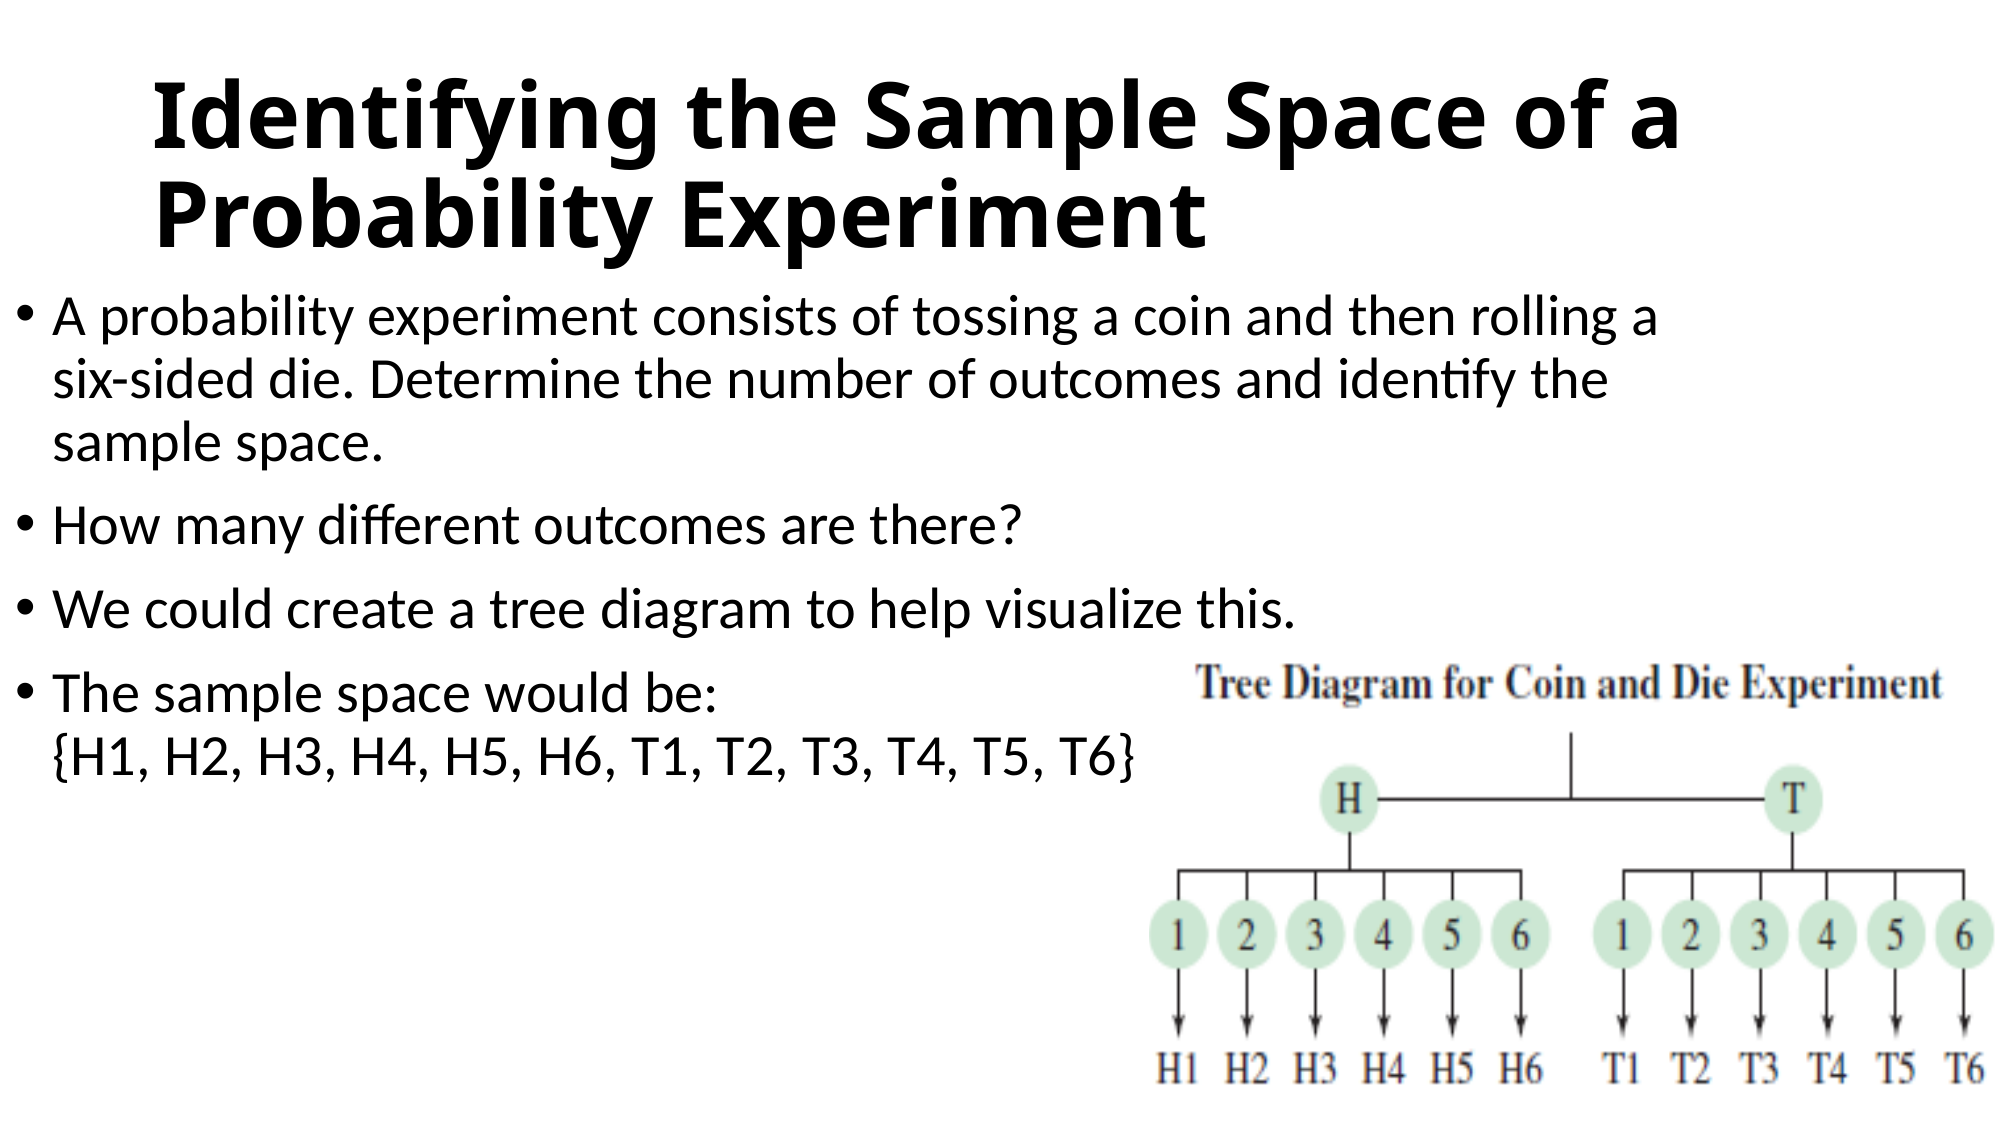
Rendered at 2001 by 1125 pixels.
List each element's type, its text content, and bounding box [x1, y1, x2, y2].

title Identifying the Sample Space of a Probability Experiment [137, 59, 1863, 278]
list A probability experiment consists of tossing a coin and then rolling a six-sided die. Determine the number of outcomes and identify the sample space. How many different outcomes are there? We could create a tree diagram to help visualize this. The sample space would be: {H1, H2, H3, H4, H5, H6, T1, T2, T3, T4, T5, T6} [0, 277, 1725, 992]
picture [1149, 656, 2000, 1100]
